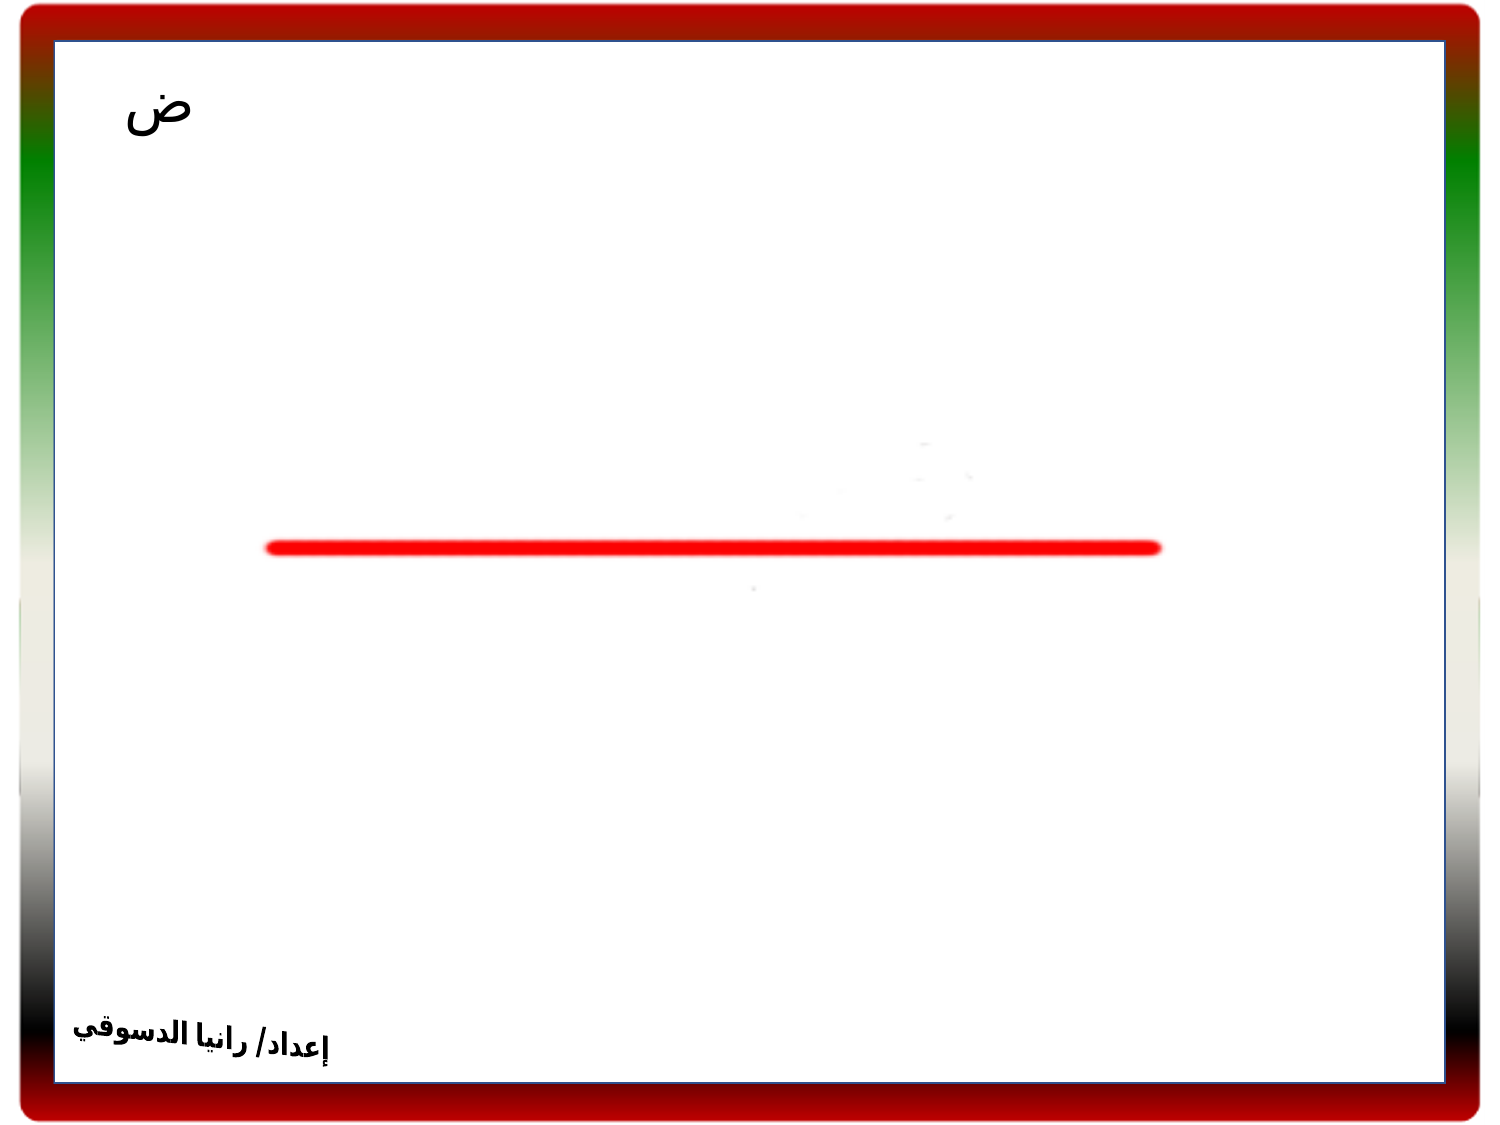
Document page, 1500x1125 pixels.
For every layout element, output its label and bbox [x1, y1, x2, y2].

picture [15, 0, 1485, 1125]
list [55, 48, 1431, 1069]
